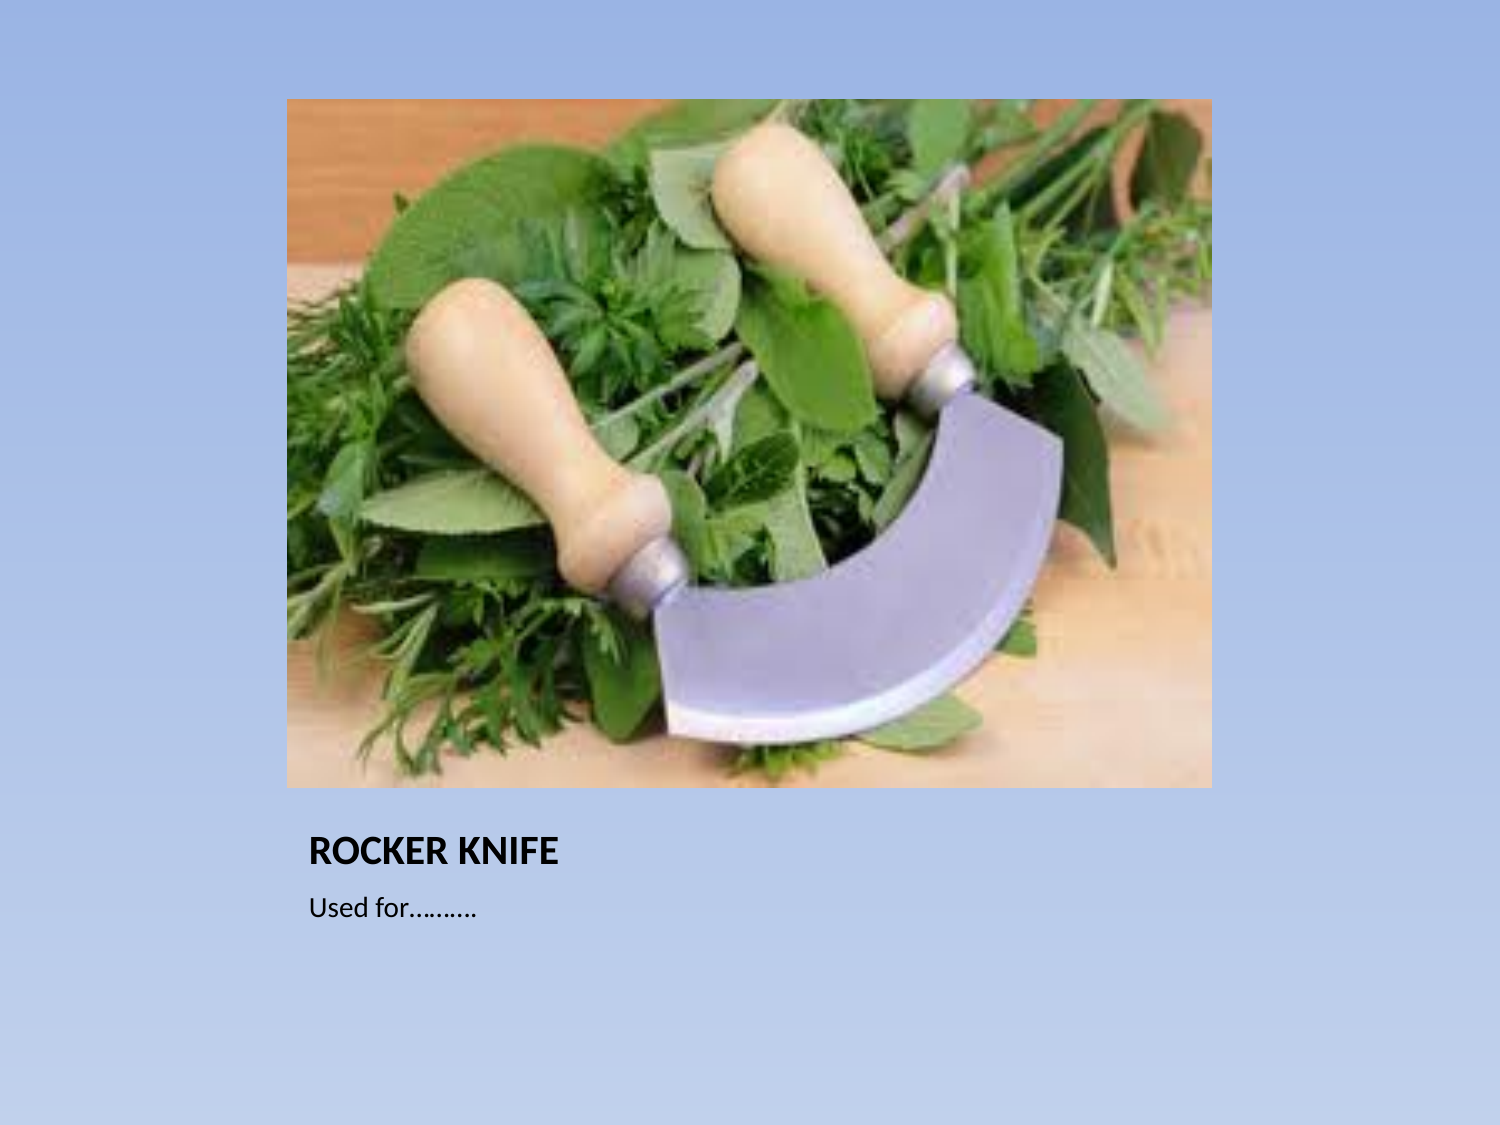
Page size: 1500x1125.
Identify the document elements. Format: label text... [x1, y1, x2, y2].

list Used for………. [294, 880, 1194, 1013]
picture [287, 99, 1212, 788]
title ROCKER KNIFE [294, 797, 1194, 880]
